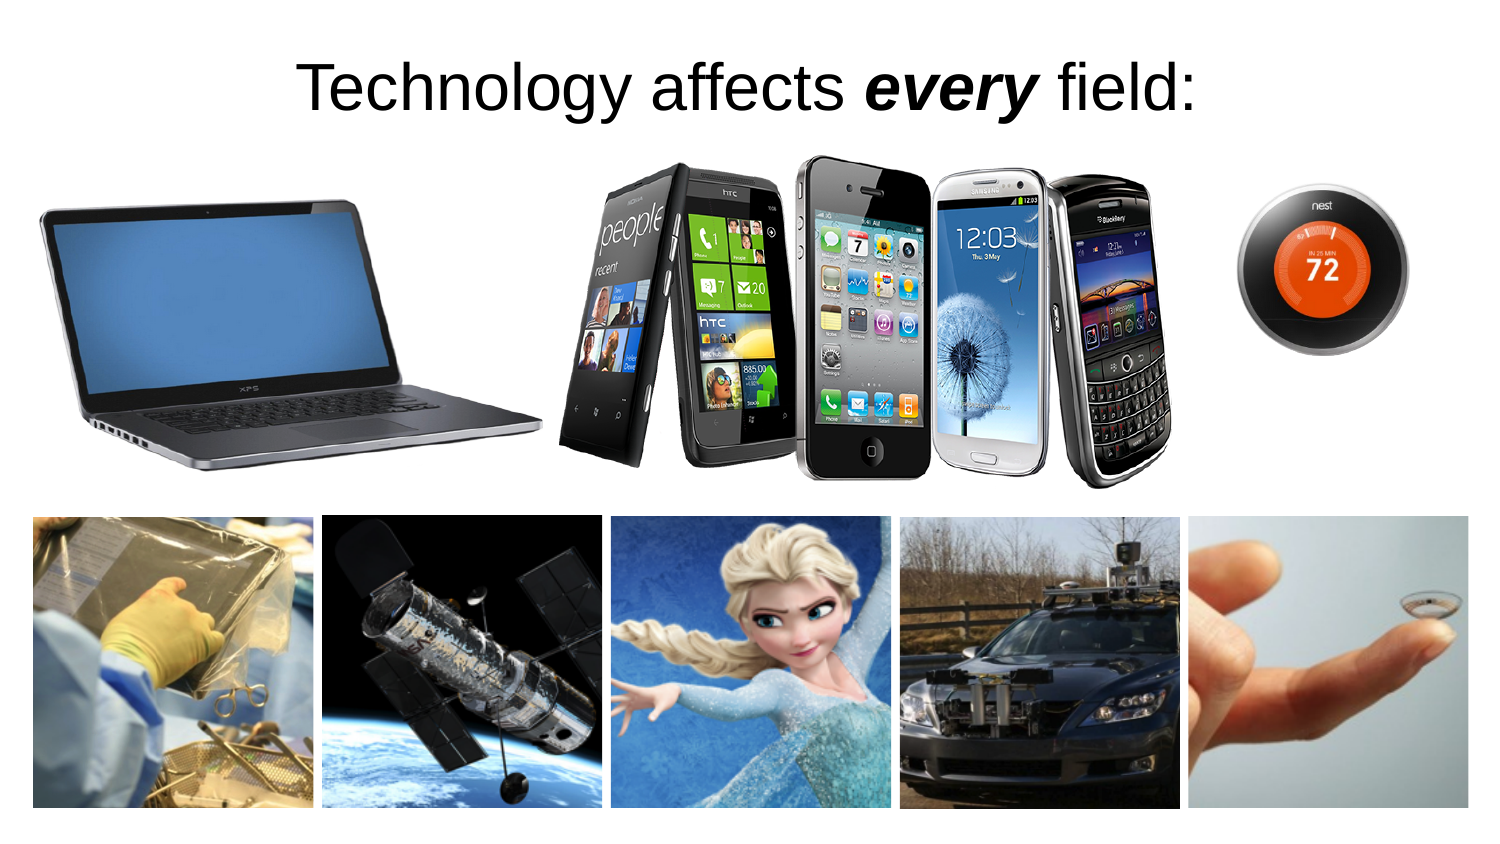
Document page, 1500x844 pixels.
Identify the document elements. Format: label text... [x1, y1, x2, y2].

picture [558, 155, 1172, 489]
picture [321, 515, 603, 808]
picture [610, 516, 892, 808]
picture [30, 195, 551, 493]
picture [1188, 516, 1469, 808]
picture [33, 516, 314, 808]
picture [1189, 147, 1472, 378]
picture [899, 516, 1180, 809]
text_box Technology affects every field: [49, 45, 1444, 190]
